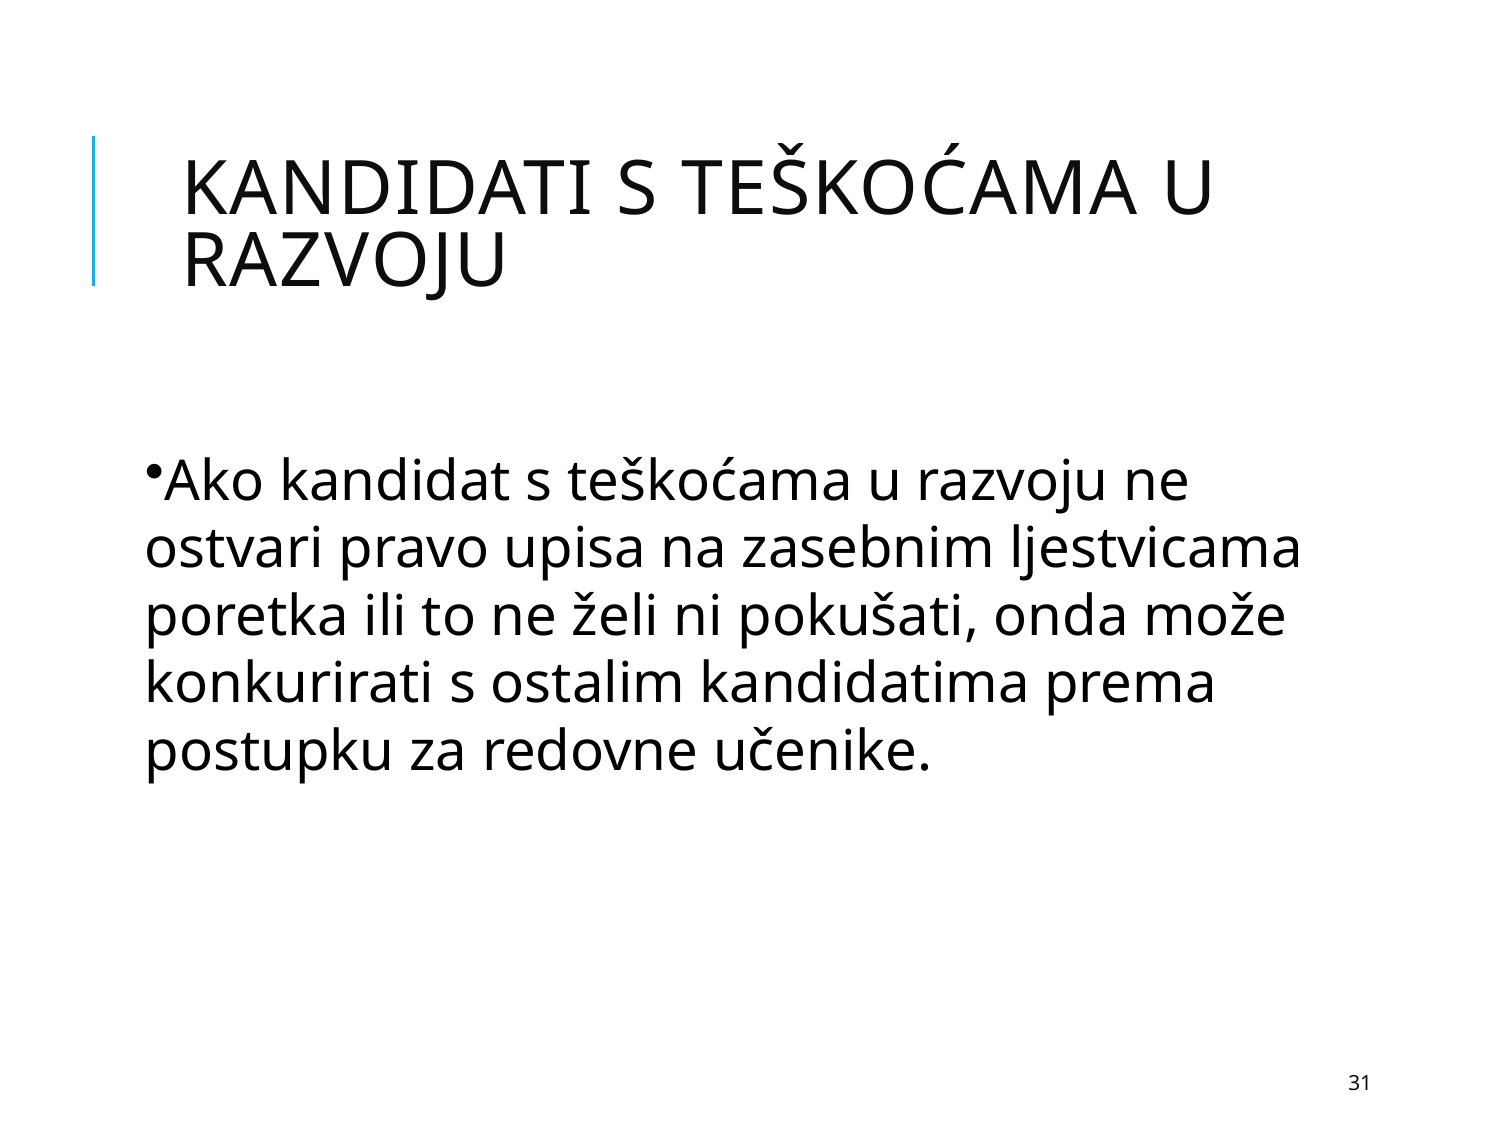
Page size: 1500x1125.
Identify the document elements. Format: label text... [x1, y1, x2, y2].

title Kandidati s teškoćama u razvoju [165, 148, 1454, 309]
slide_number 31 [1333, 1061, 1454, 1107]
text_box Ako kandidat s teškoćama u razvoju ne ostvari pravo upisa na zasebnim ljestvicama poretka ili to ne želi ni pokušati, onda može konkurirati s ostalim kandidatima prema postupku za redovne učenike. [130, 436, 1382, 789]
